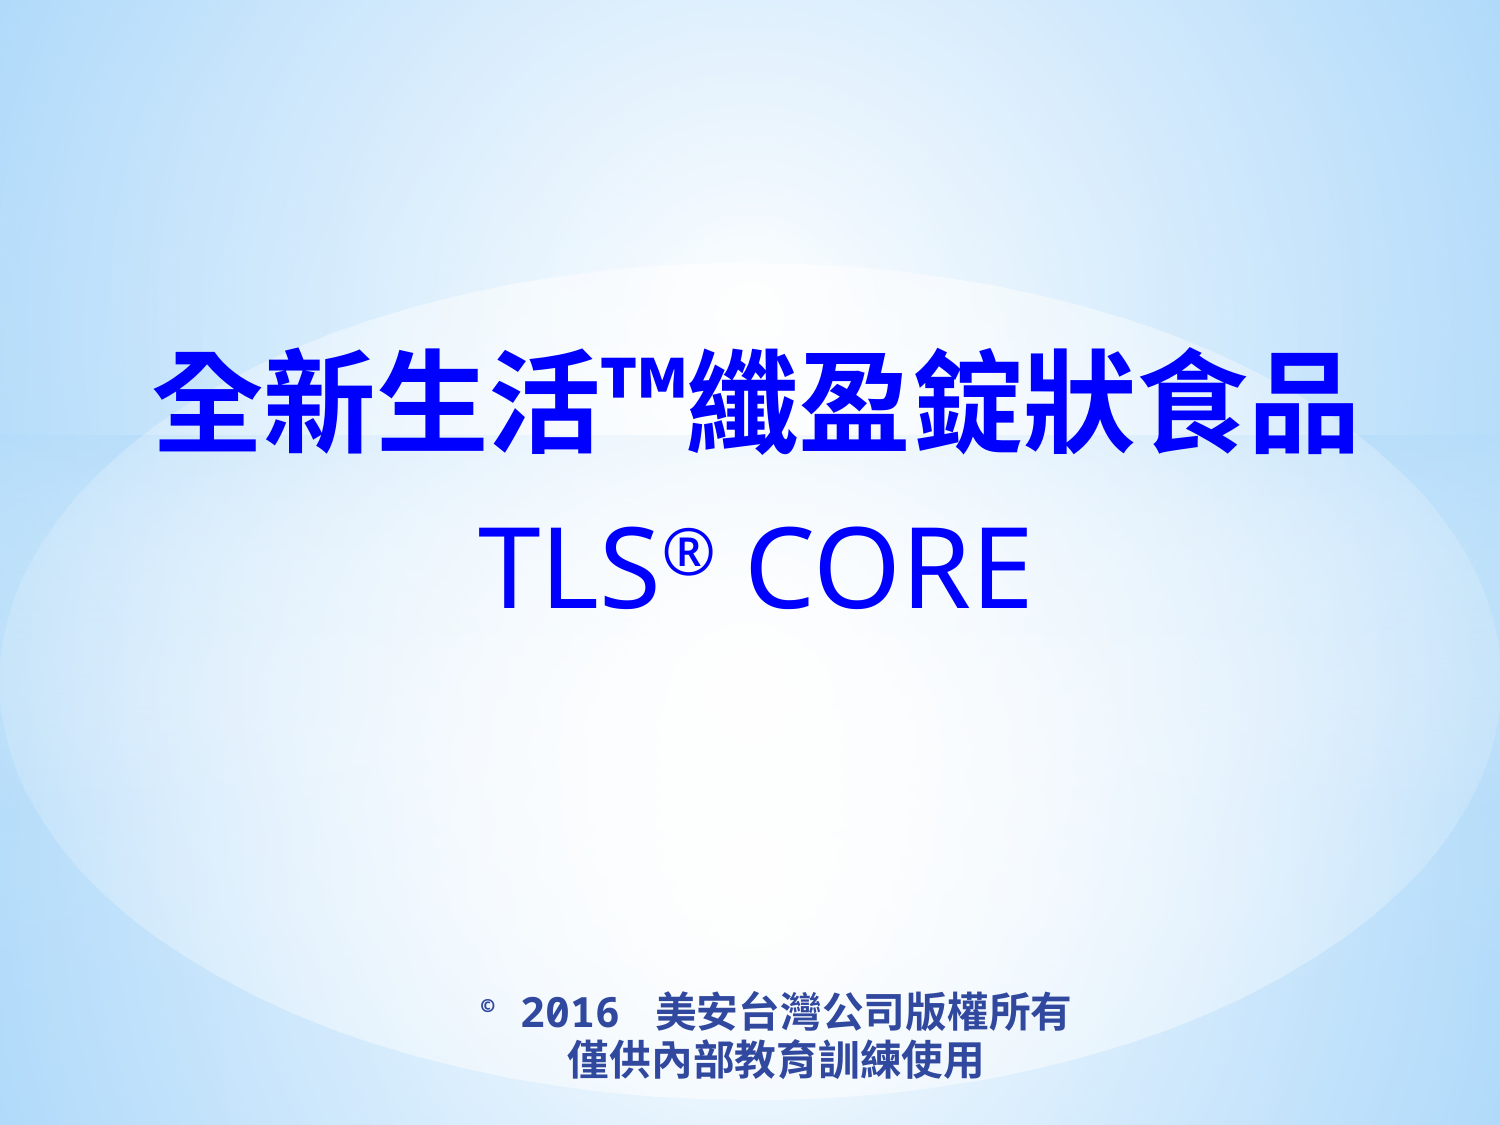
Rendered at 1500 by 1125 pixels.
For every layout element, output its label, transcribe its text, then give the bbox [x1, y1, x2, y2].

list 全新生活™纖盈錠狀食品 TLS® CORE [99, 324, 1413, 725]
title © 2016 美安台灣公司版權所有 僅供內部教育訓練使用 [362, 987, 1191, 1099]
